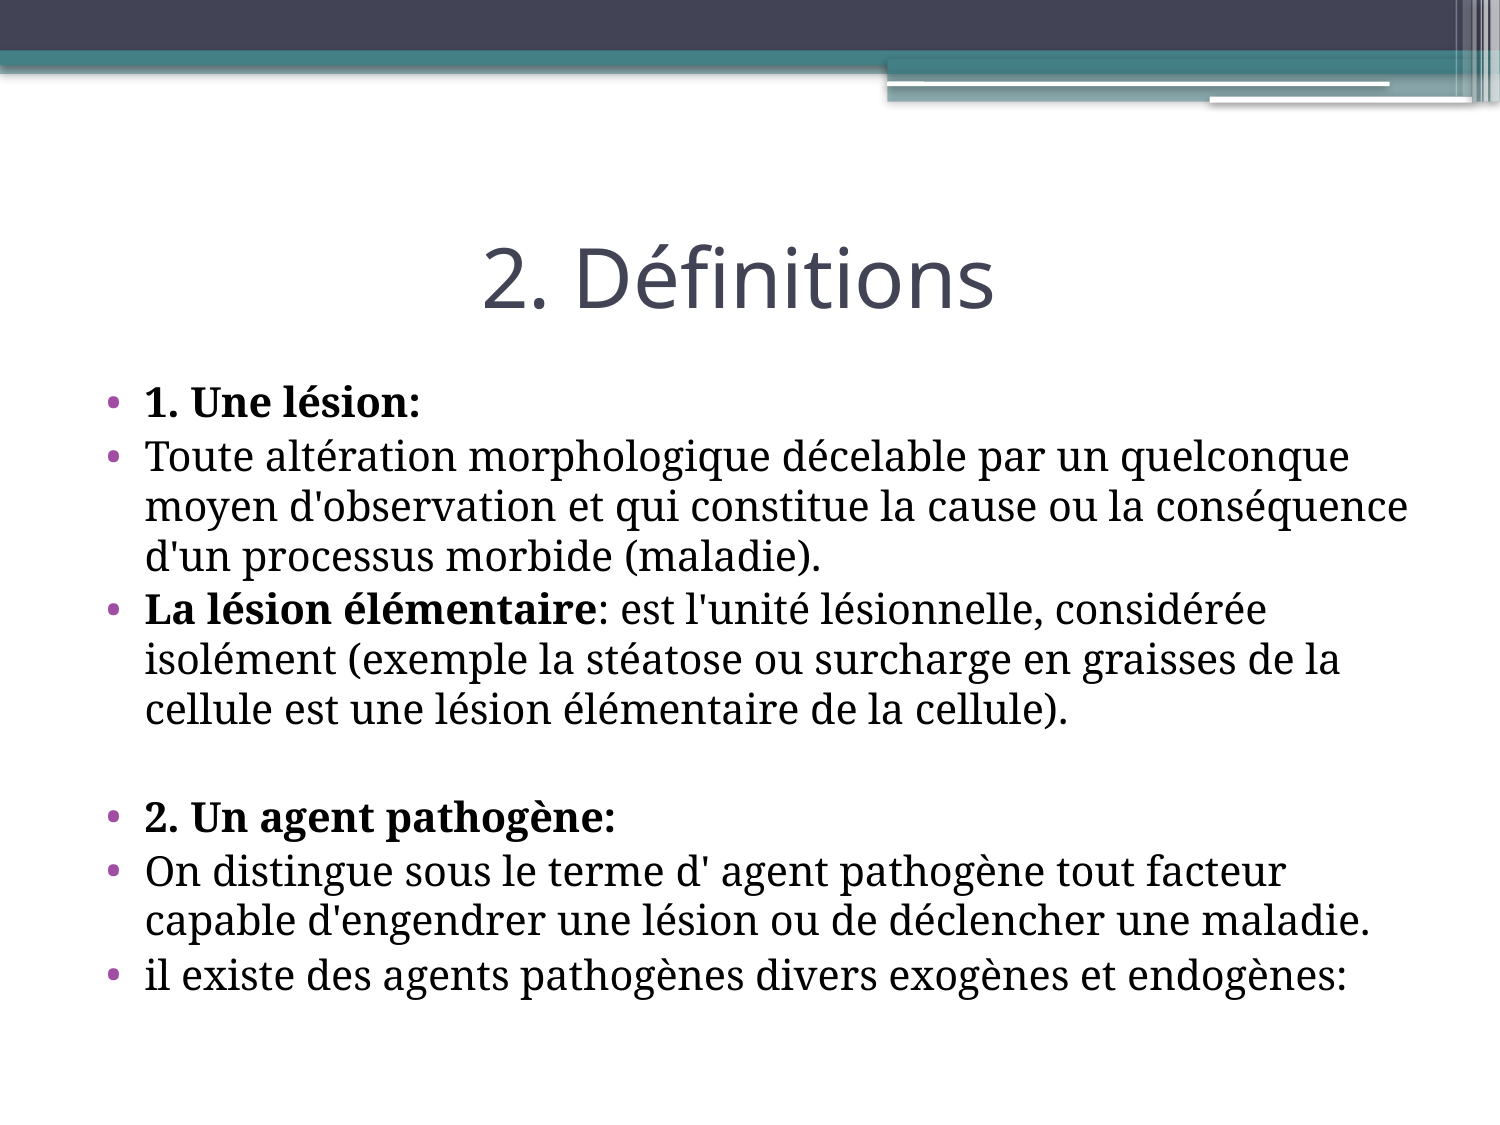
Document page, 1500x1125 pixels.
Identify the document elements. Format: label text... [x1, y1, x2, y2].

title 2. Définitions [75, 187, 1425, 363]
list 1. Une lésion: Toute altération morphologique décelable par un quelconque moyen d'observation et qui constitue la cause ou la conséquence d'un processus morbide (maladie). La lésion élémentaire: est l'unité lésionnelle, considérée isolément (exemple la stéatose ou surcharge en graisses de la cellule est une lésion élémentaire de la cellule). 2. Un agent pathogène: On distingue sous le terme d' agent pathogène tout facteur capable d'engendrer une lésion ou de déclencher une maladie. il existe des agents pathogènes divers exogènes et endogènes: [75, 368, 1425, 1079]
